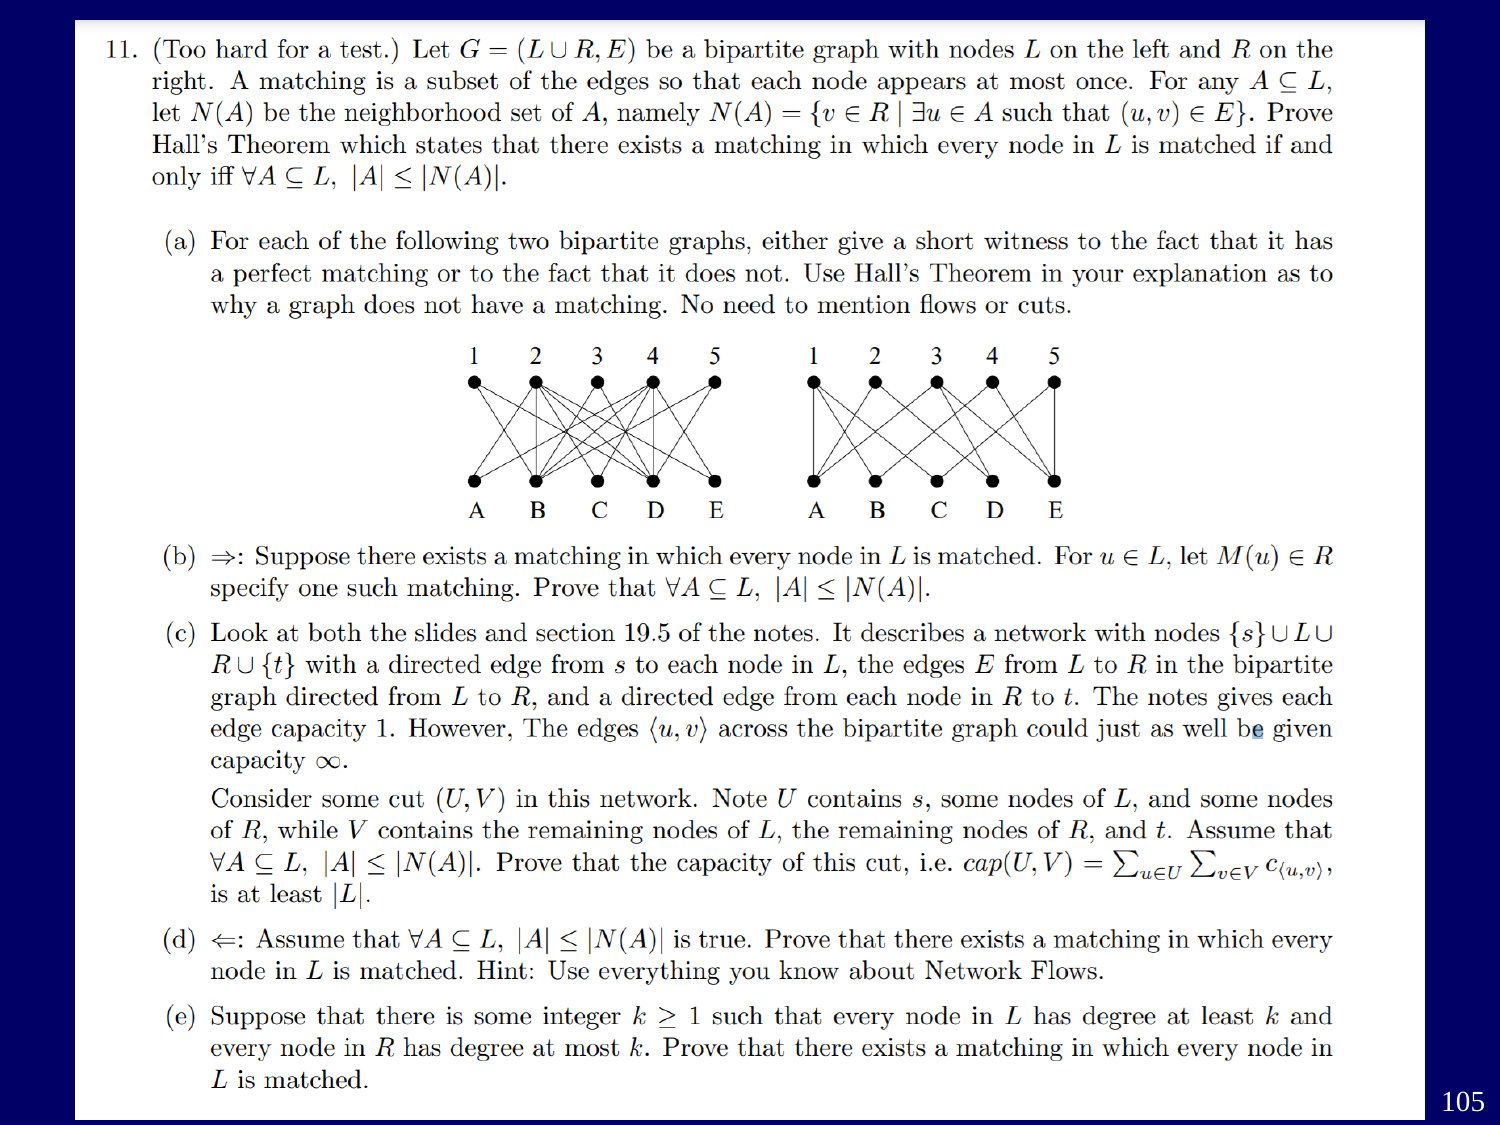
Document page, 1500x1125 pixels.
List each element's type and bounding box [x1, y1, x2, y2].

picture [74, 19, 1426, 1120]
